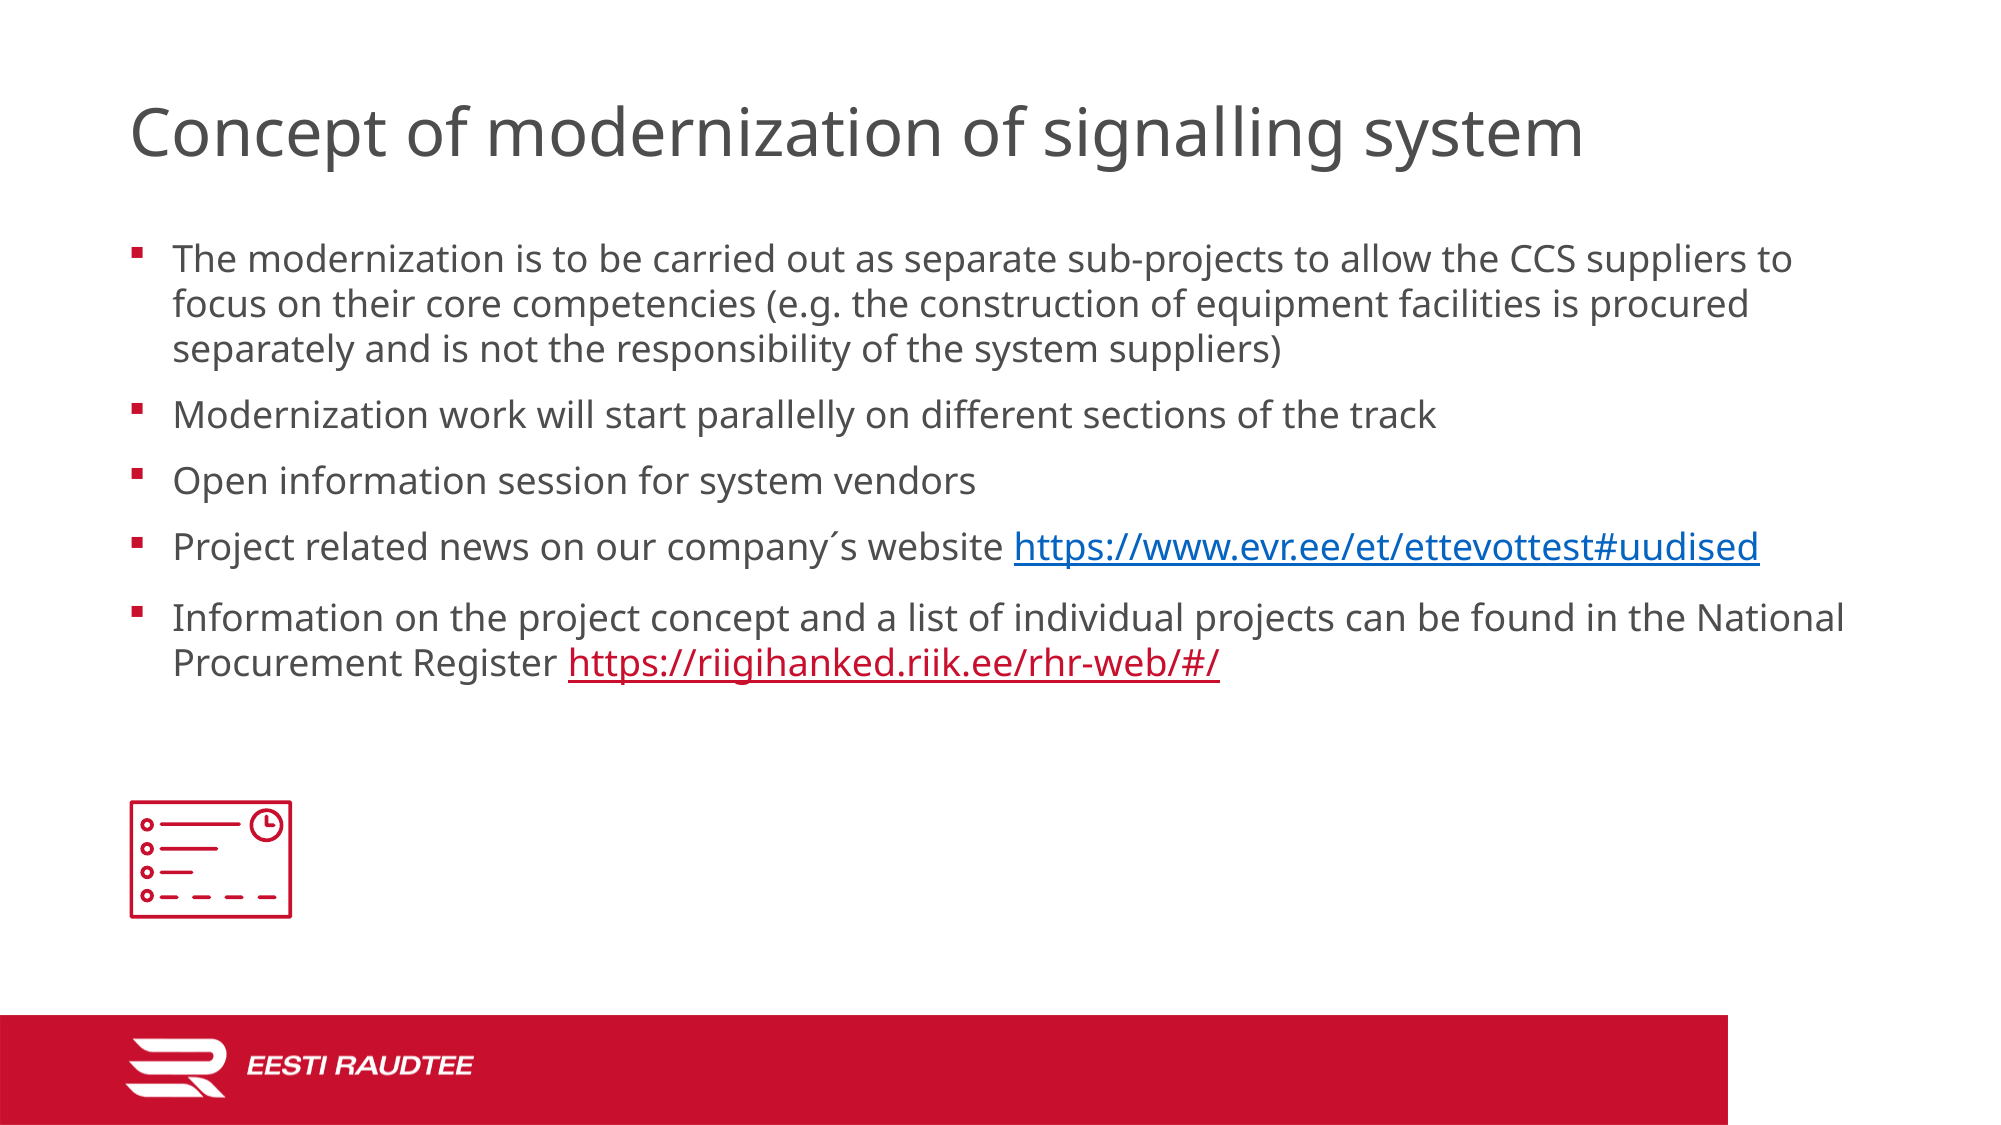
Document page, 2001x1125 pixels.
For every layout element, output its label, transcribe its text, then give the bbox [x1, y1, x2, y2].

picture [0, 1015, 1728, 1125]
list The modernization is to be carried out as separate sub-projects to allow the CCS suppliers to focus on their core competencies (e.g. the construction of equipment facilities is procured separately and is not the responsibility of the system suppliers) Modernization work will start parallelly on different sections of the track Open information session for system vendors Project related news on our company´s website https://www.evr.ee/et/ettevottest#uudised Information on the project concept and a list of individual projects can be found in the National Procurement Register https://riigihanked.riik.ee/rhr-web/#/ [113, 227, 1886, 999]
title Concept of modernization of signalling system [114, 91, 1887, 210]
text_box [129, 800, 293, 919]
